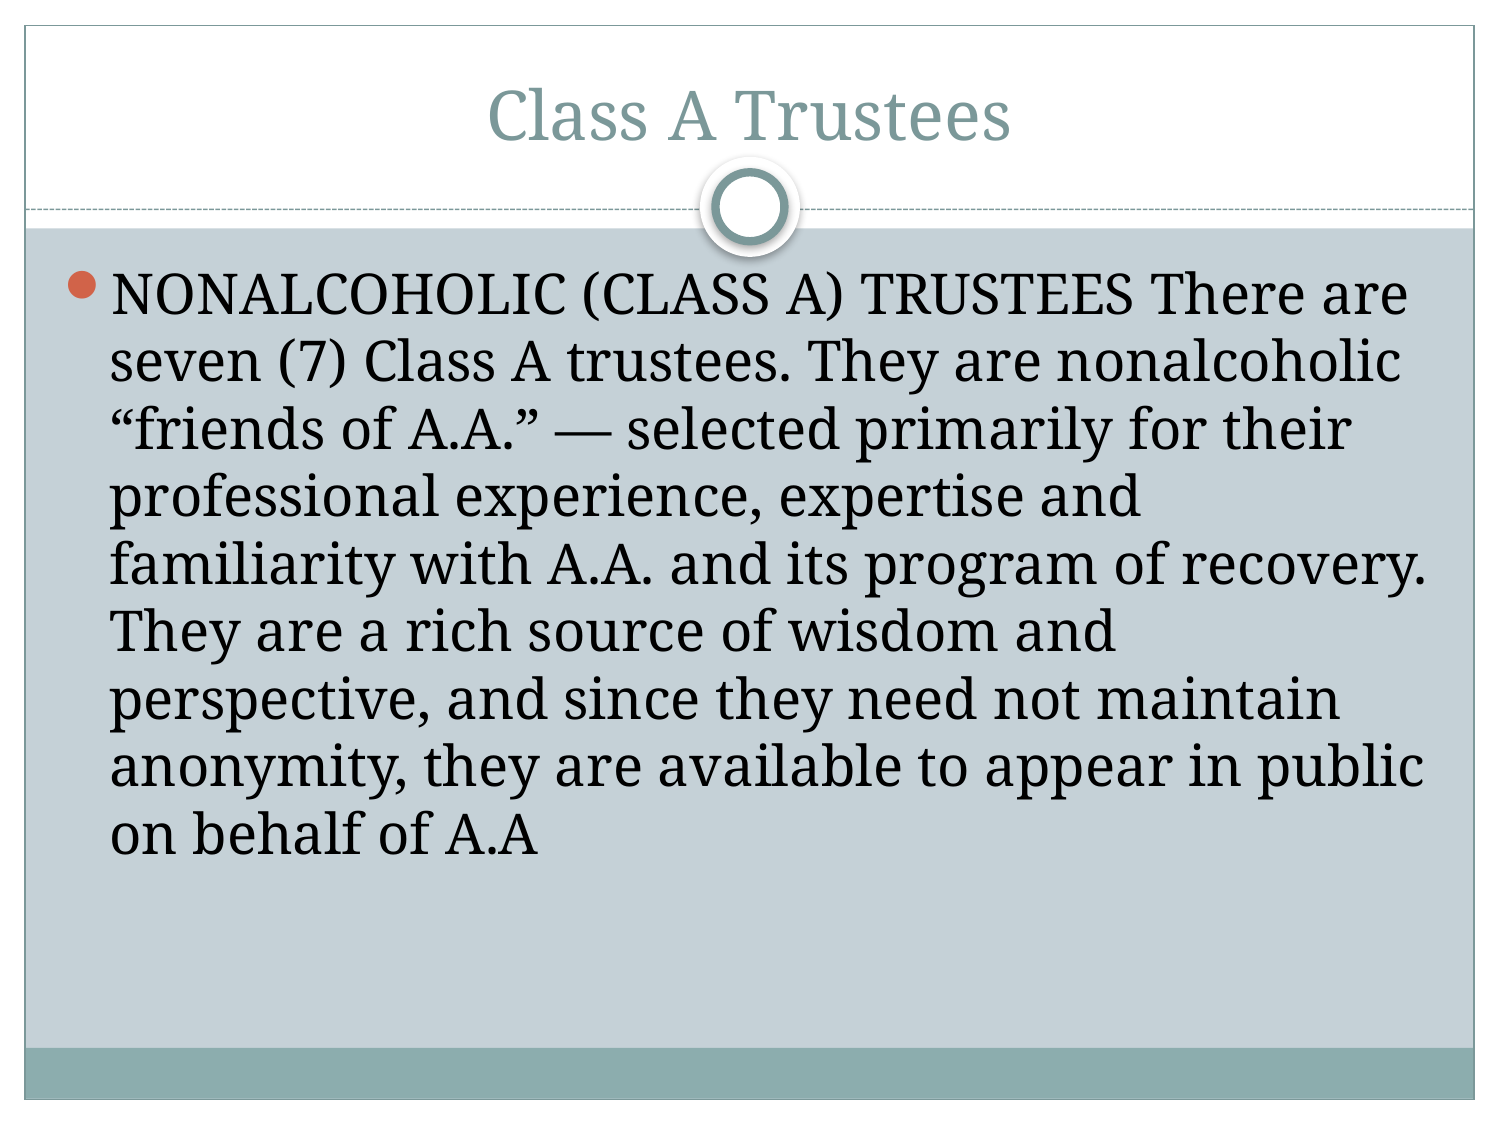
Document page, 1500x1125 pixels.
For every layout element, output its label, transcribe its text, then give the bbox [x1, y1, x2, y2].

list NONALCOHOLIC (CLASS A) TRUSTEES There are seven (7) Class A trustees. They are nonalcoholic “friends of A.A.” — selected primarily for their professional experience, expertise and familiarity with A.A. and its program of recovery. They are a rich source of wisdom and perspective, and since they need not maintain anonymity, they are available to appear in public on behalf of A.A [49, 250, 1445, 1001]
title Class A Trustees [49, 37, 1450, 162]
